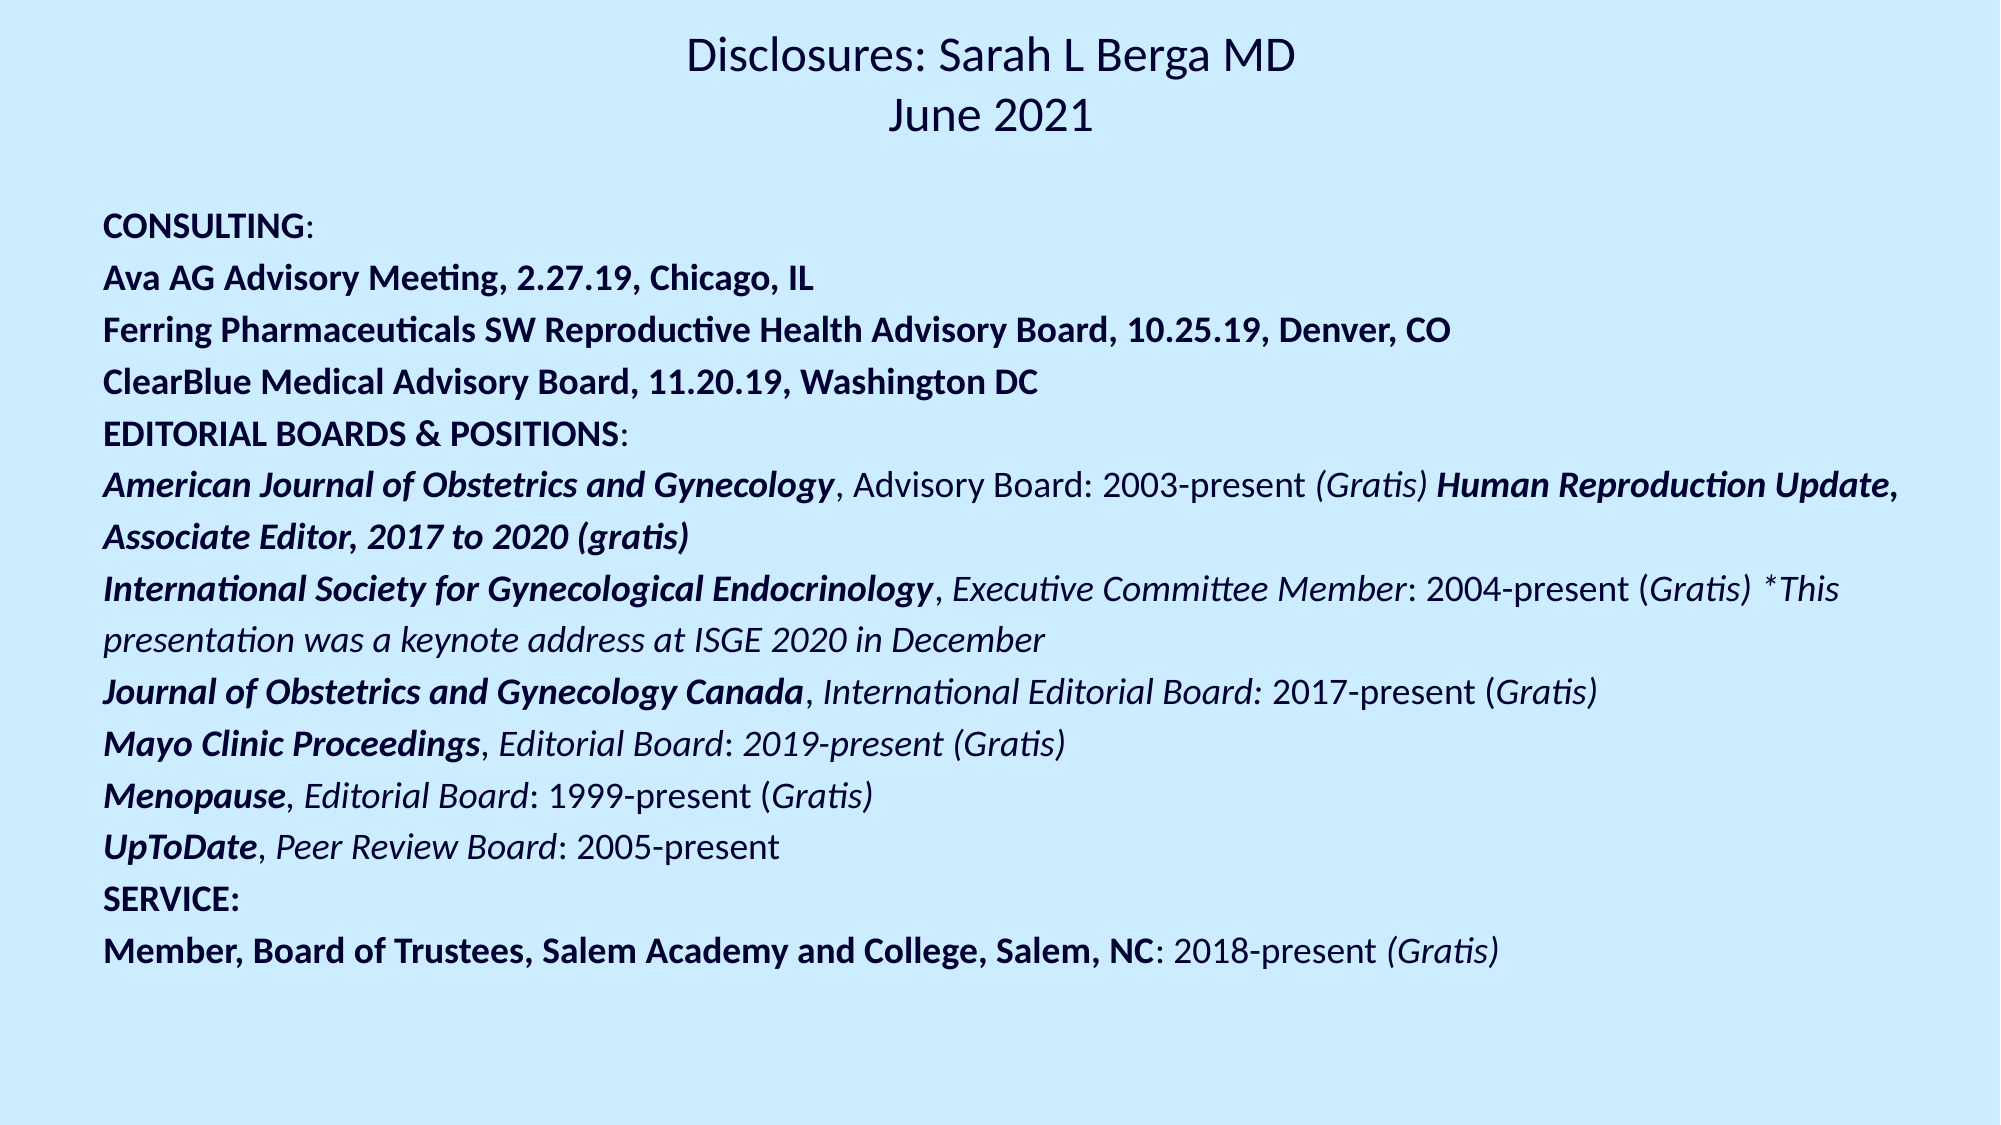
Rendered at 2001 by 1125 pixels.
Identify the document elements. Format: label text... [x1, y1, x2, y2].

text_box CONSULTING: Ava AG Advisory Meeting, 2.27.19, Chicago, IL Ferring Pharmaceuticals SW Reproductive Health Advisory Board, 10.25.19, Denver, CO ClearBlue Medical Advisory Board, 11.20.19, Washington DC EDITORIAL BOARDS & POSITIONS: American Journal of Obstetrics and Gynecology, Advisory Board: 2003-present (Gratis) Human Reproduction Update, Associate Editor, 2017 to 2020 (gratis) International Society for Gynecological Endocrinology, Executive Committee Member: 2004-present (Gratis) *This presentation was a keynote address at ISGE 2020 in December Journal of Obstetrics and Gynecology Canada, International Editorial Board: 2017-present (Gratis) Mayo Clinic Proceedings, Editorial Board: 2019-present (Gratis) Menopause, Editorial Board: 1999-present (Gratis) UpToDate, Peer Review Board: 2005-present SERVICE: Member, Board of Trustees, Salem Academy and College, Salem, NC: 2018-present (Gratis) [88, 187, 1920, 979]
title Disclosures: Sarah L Berga MD June 2021 [274, 24, 1720, 138]
